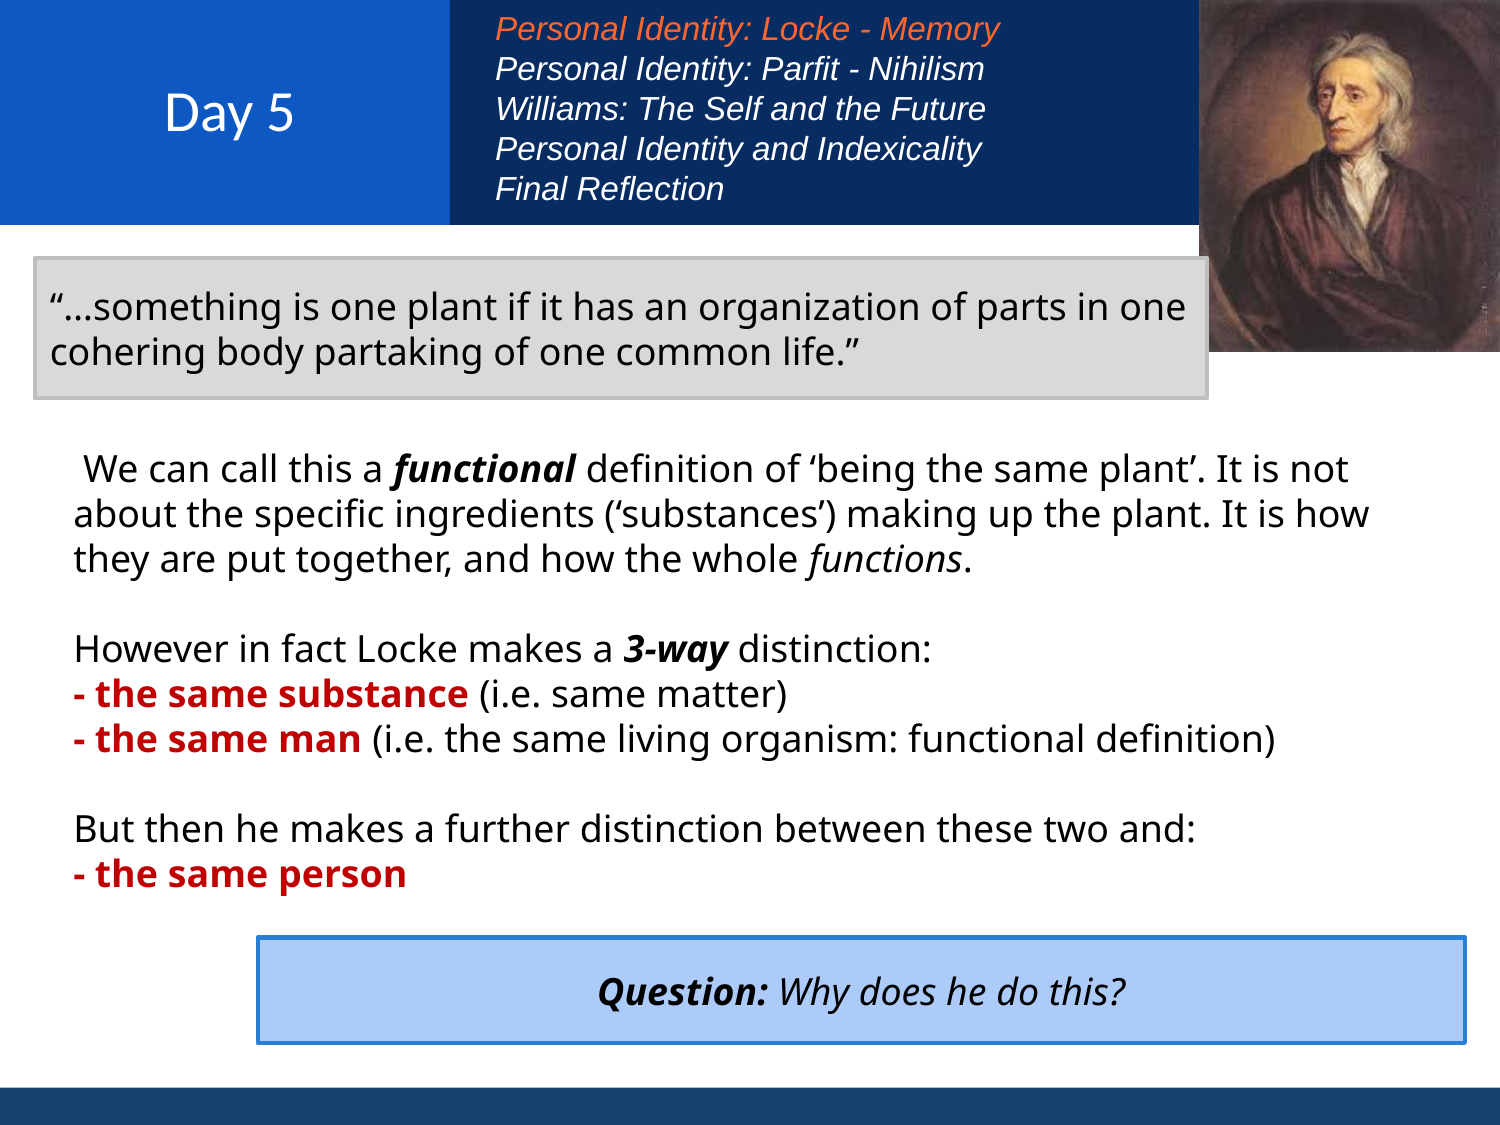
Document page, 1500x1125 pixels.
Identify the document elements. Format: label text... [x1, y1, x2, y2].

text_box Question: Why does he do this? [256, 935, 1467, 1045]
text_box Personal Identity: Locke - Memory Personal Identity: Parfit - Nihilism Williams: The Self and the Future Personal Identity and Indexicality Final Reflection [480, 0, 1196, 255]
text_box “…something is one plant if it has an organization of parts in one cohering body partaking of one common life.” [33, 256, 1209, 400]
title Day 5 [29, 0, 432, 232]
picture [1198, 0, 1500, 352]
text_box We can call this a functional definition of ‘being the same plant’. It is not about the specific ingredients (‘substances’) making up the plant. It is how they are put together, and how the whole functions. However in fact Locke makes a 3-way distinction: - the same substance (i.e. same matter) - the same man (i.e. the same living organism: functional definition) But then he makes a further distinction between these two and: - the same person [58, 361, 1418, 993]
